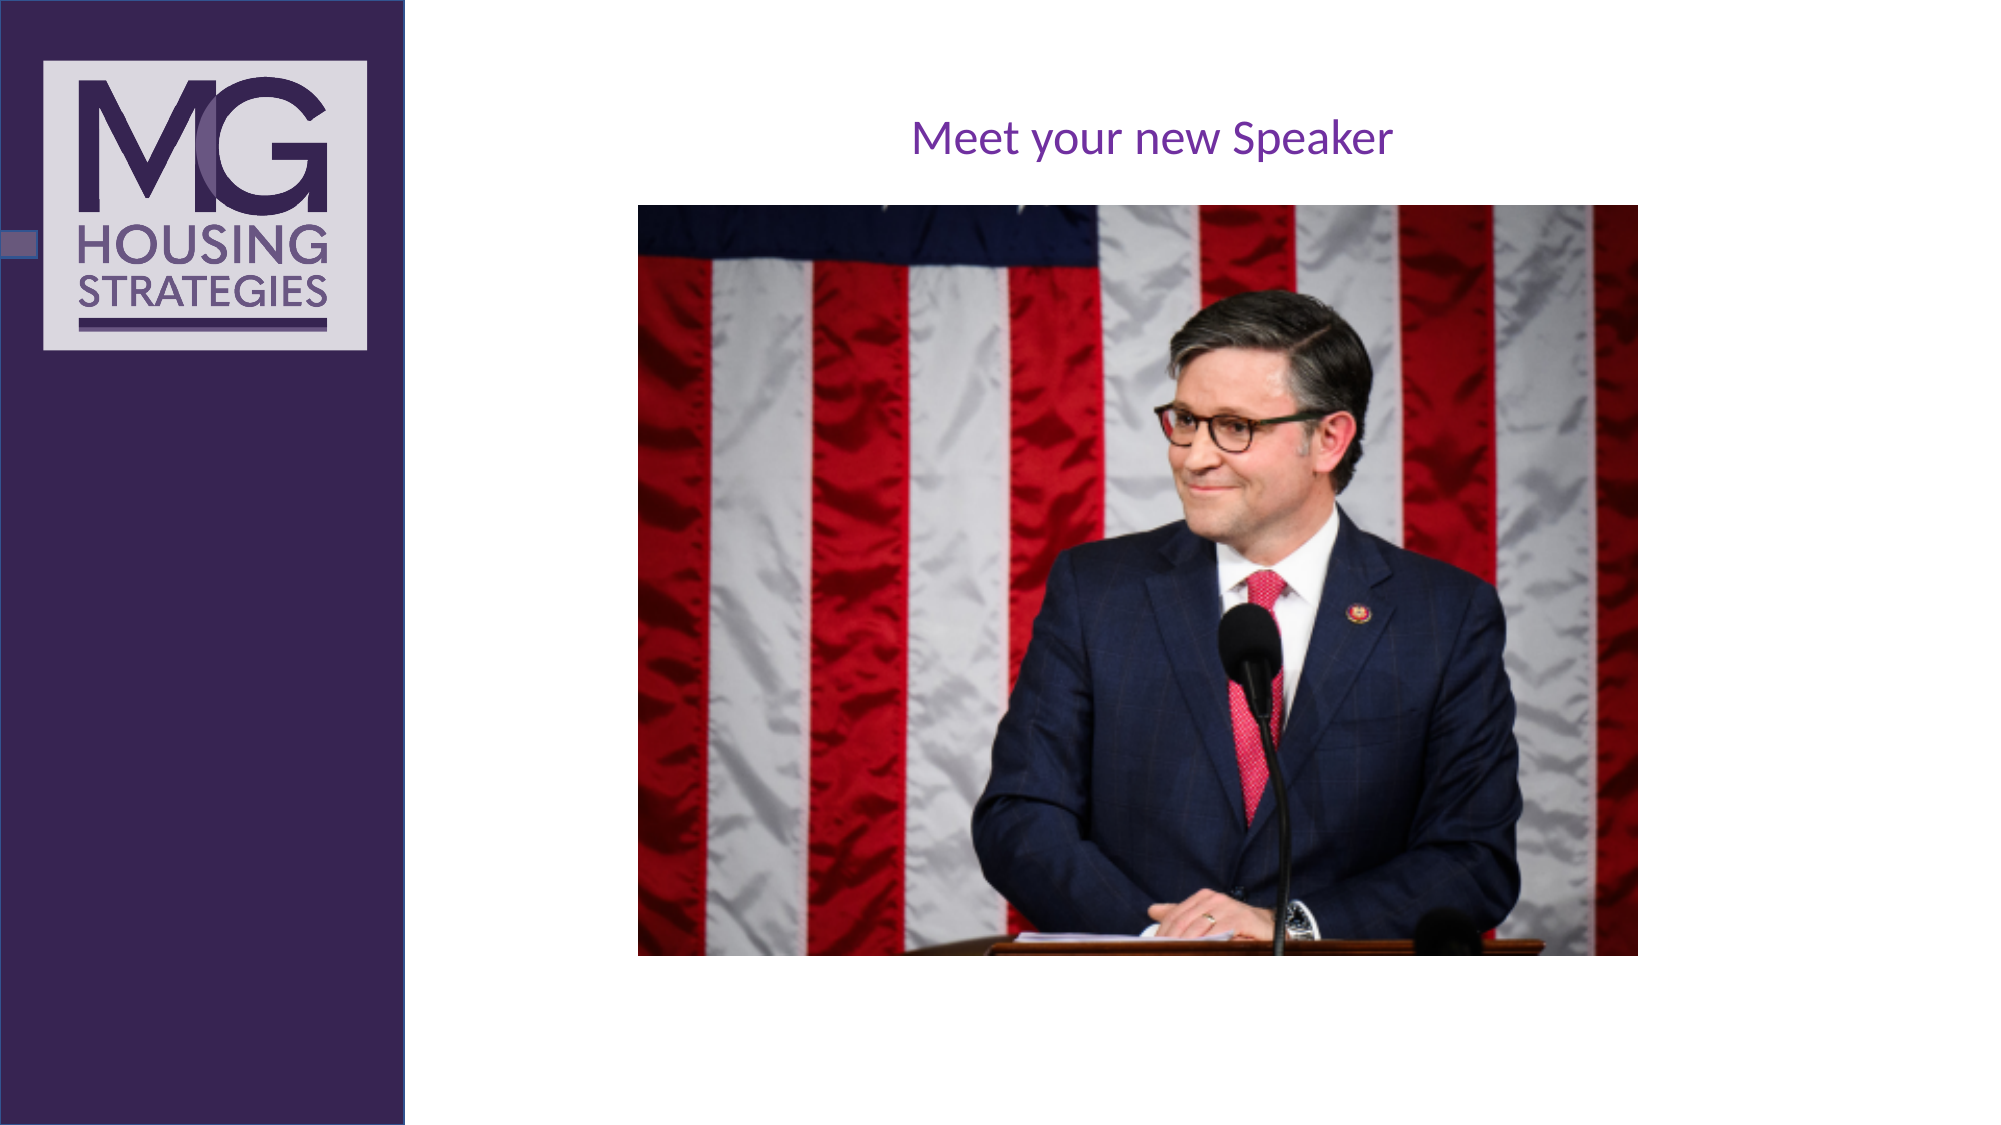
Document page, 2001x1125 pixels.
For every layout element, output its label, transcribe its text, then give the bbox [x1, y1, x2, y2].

picture [637, 205, 1638, 956]
text_box [0, 0, 405, 1125]
text_box [0, 230, 38, 259]
text_box [42, 60, 368, 351]
text_box Meet your new Speaker [895, 96, 1409, 172]
picture [70, 76, 334, 334]
